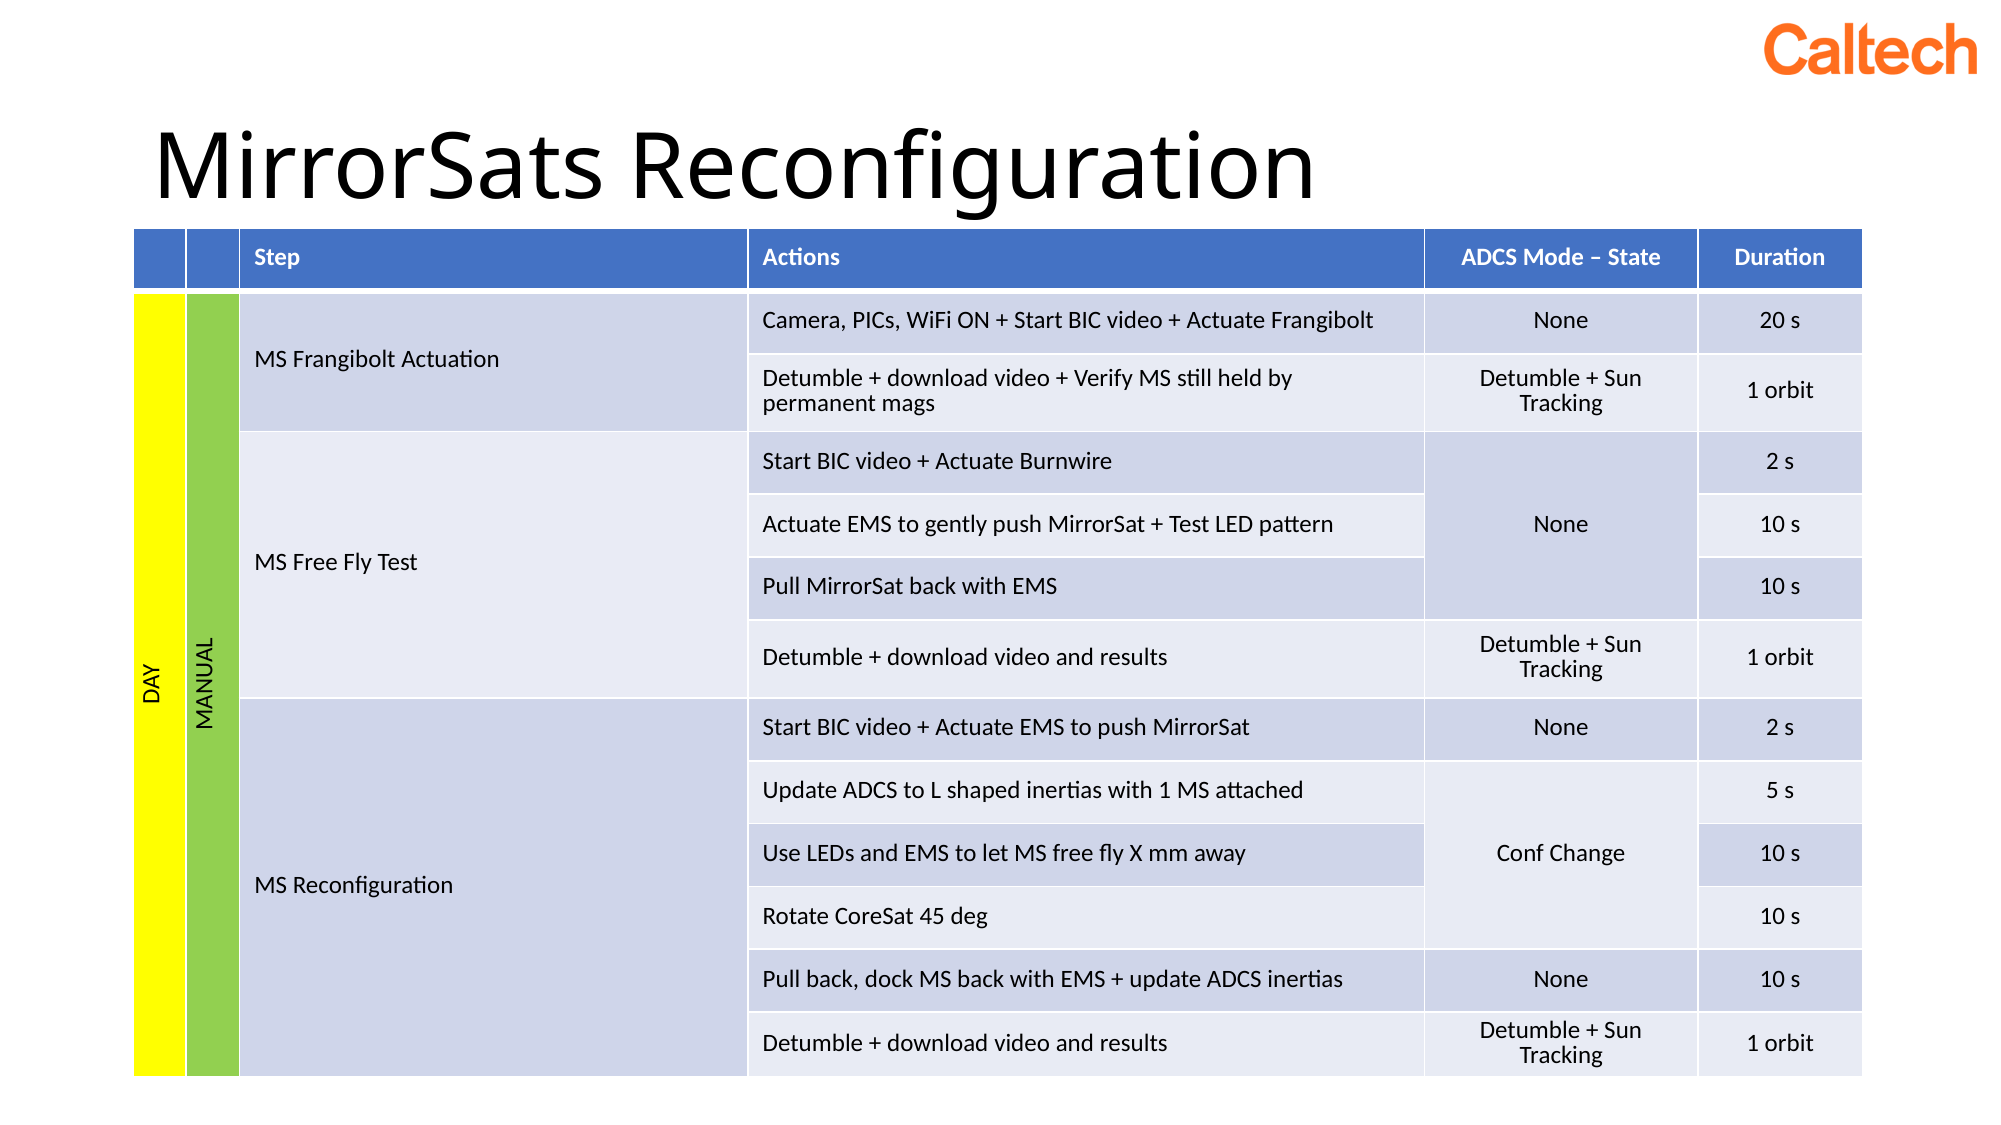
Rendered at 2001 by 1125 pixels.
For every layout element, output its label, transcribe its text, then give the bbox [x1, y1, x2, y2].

table_cell 1 orbit [1699, 621, 1862, 697]
table_cell Detumble + download video + Verify MS still held by permanent mags [749, 355, 1424, 431]
table_cell 10 s [1699, 558, 1862, 619]
table_cell Camera, PICs, WiFi ON + Start BIC video + Actuate Frangibolt [749, 294, 1424, 353]
title MirrorSats Reconfiguration [137, 59, 1863, 227]
table_cell None [1425, 432, 1697, 619]
table_cell 1 orbit [1699, 355, 1862, 431]
table_cell None [1425, 294, 1697, 353]
table_cell Conf Change [1425, 762, 1697, 948]
table_cell Start BIC video + Actuate Burnwire [749, 432, 1424, 493]
table_cell Rotate CoreSat 45 deg [749, 887, 1424, 948]
table_cell 2 s [1699, 699, 1862, 760]
table_cell Detumble + download video and results [749, 621, 1424, 697]
table_cell Pull MirrorSat back with EMS [749, 558, 1424, 619]
table_cell Start BIC video + Actuate EMS to push MirrorSat [749, 699, 1424, 760]
table_cell MS Reconfiguration [240, 699, 747, 1076]
table_cell 10 s [1699, 887, 1862, 948]
table_cell None [1425, 699, 1697, 760]
picture [1764, 22, 1977, 75]
table_cell Update ADCS to L shaped inertias with 1 MS attached [749, 762, 1424, 823]
table_cell Pull back, dock MS back with EMS + update ADCS inertias [749, 950, 1424, 1011]
table_cell Detumble + Sun Tracking [1425, 355, 1697, 431]
table_cell DAY [134, 294, 185, 1076]
table_header [187, 229, 239, 288]
table_cell Detumble + download video and results [749, 1013, 1424, 1076]
table_cell Actuate EMS to gently push MirrorSat + Test LED pattern [749, 495, 1424, 556]
table_cell 2 s [1699, 432, 1862, 493]
table_cell 10 s [1699, 950, 1862, 1011]
table_cell MANUAL [187, 294, 239, 1076]
table_cell None [1425, 950, 1697, 1011]
table_header ADCS Mode – State [1425, 229, 1697, 288]
table_cell Detumble + Sun Tracking [1425, 1013, 1697, 1076]
table_cell 5 s [1699, 762, 1862, 823]
table_header Actions [749, 229, 1424, 288]
table_cell MS Frangibolt Actuation [240, 294, 747, 431]
table_header Step [240, 229, 747, 288]
table_cell 20 s [1699, 294, 1862, 353]
table_header Duration [1699, 229, 1862, 288]
table_cell Detumble + Sun Tracking [1425, 621, 1697, 697]
table_cell 10 s [1699, 824, 1862, 886]
table_cell MS Free Fly Test [240, 432, 747, 697]
table_cell 10 s [1699, 495, 1862, 556]
table_cell Use LEDs and EMS to let MS free fly X mm away [749, 824, 1424, 886]
table_cell 1 orbit [1699, 1013, 1862, 1076]
table_header [134, 229, 185, 288]
